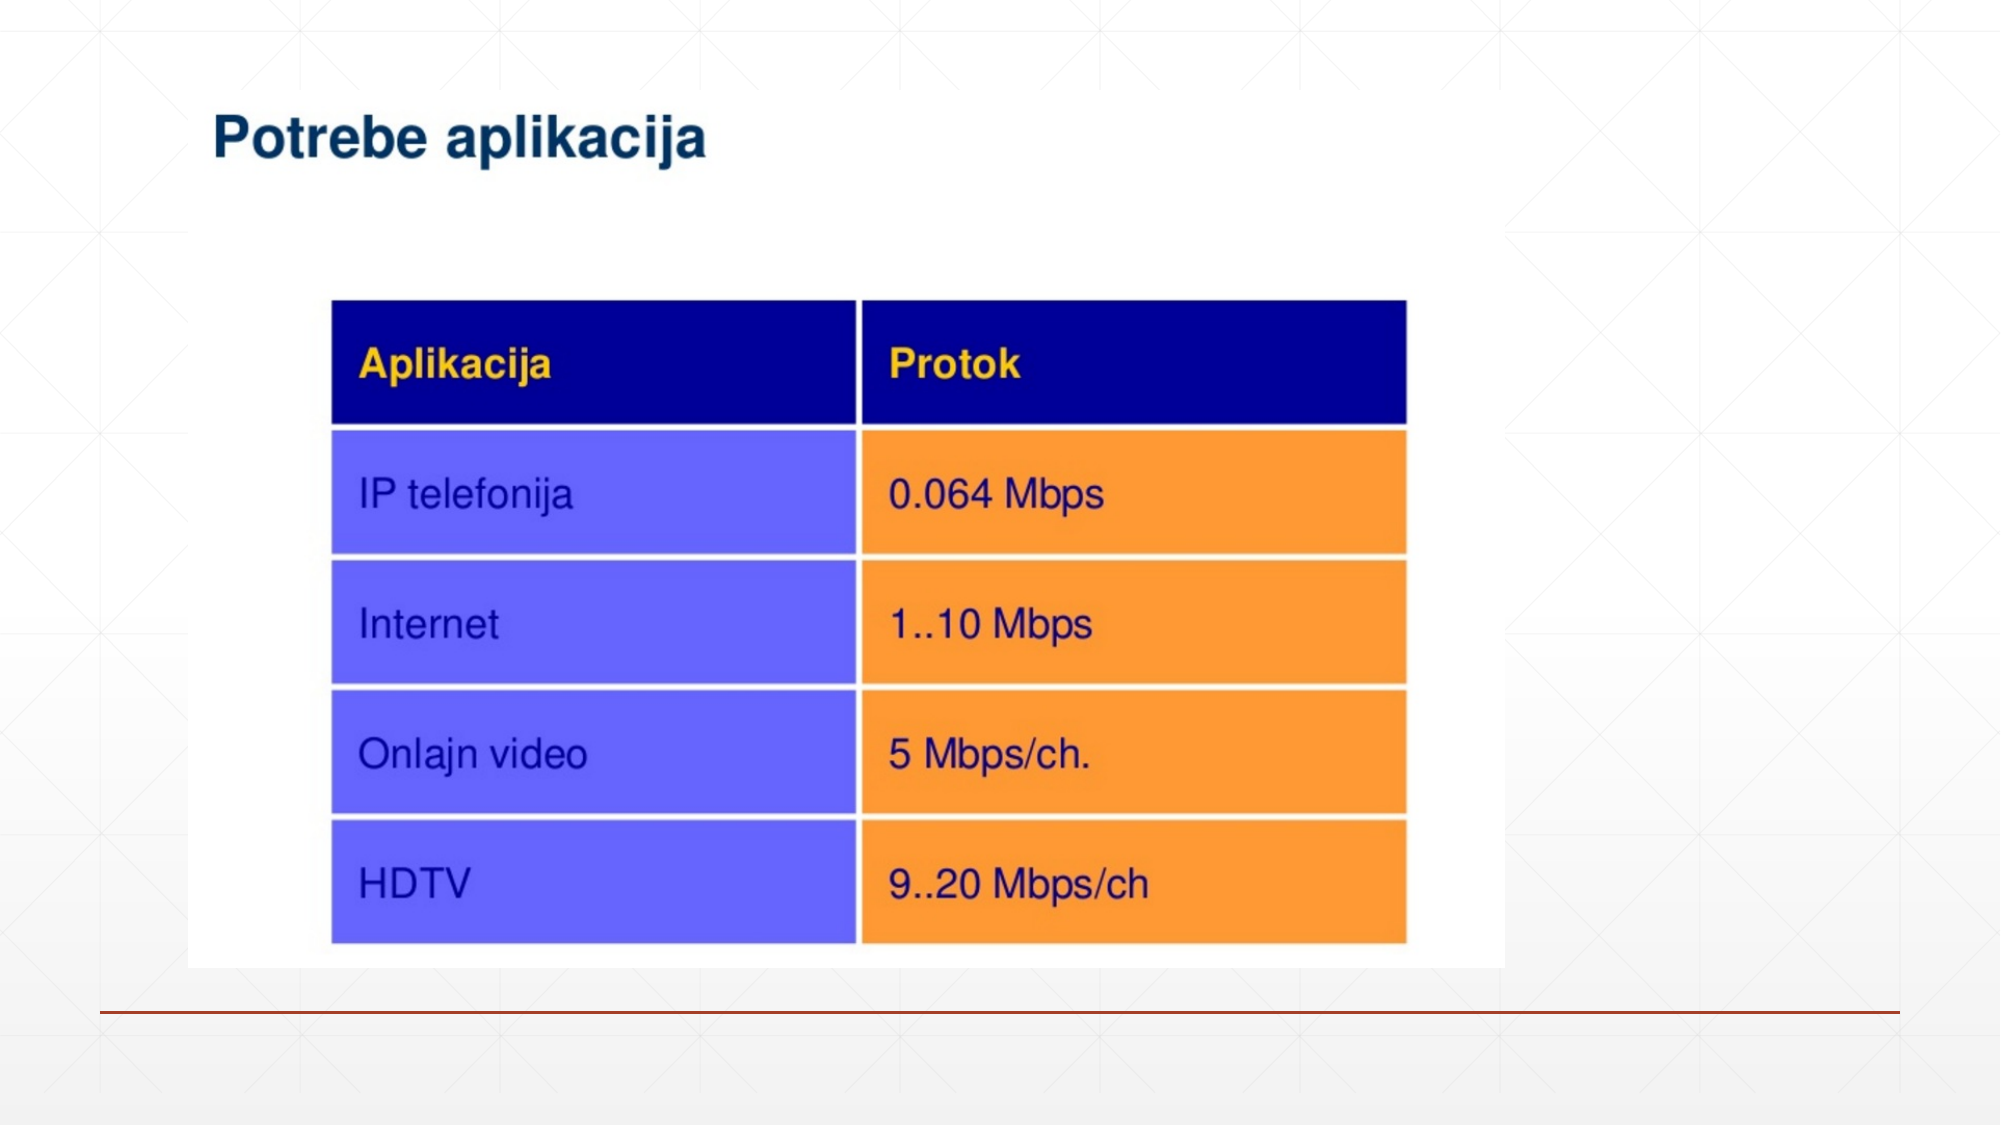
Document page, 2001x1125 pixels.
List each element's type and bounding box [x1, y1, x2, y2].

picture [188, 90, 1505, 968]
